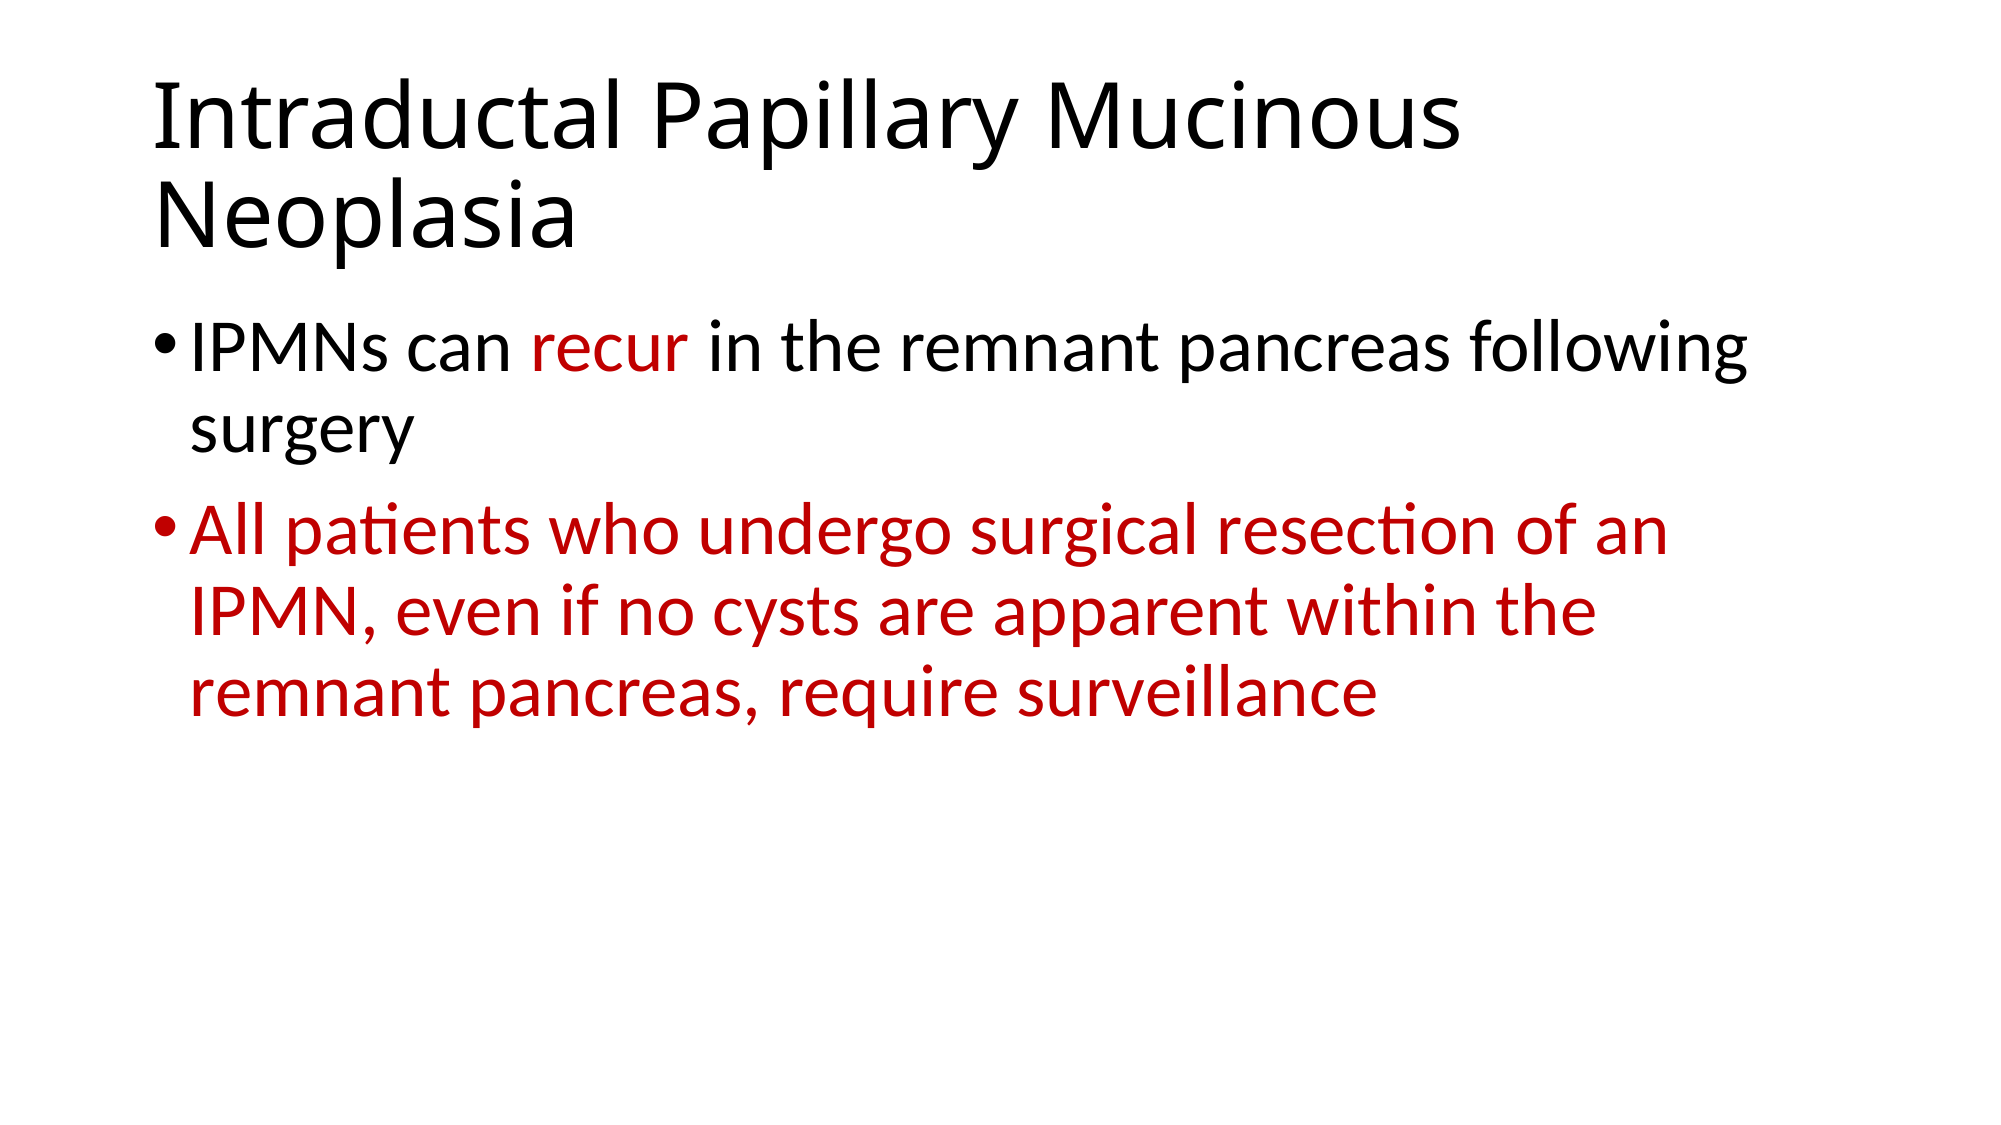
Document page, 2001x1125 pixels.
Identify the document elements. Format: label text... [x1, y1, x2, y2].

list IPMNs can recur in the remnant pancreas following surgery All patients who undergo surgical resection of an IPMN, even if no cysts are apparent within the remnant pancreas, require surveillance [137, 299, 1863, 1014]
title Intraductal Papillary Mucinous Neoplasia [137, 59, 1863, 278]
